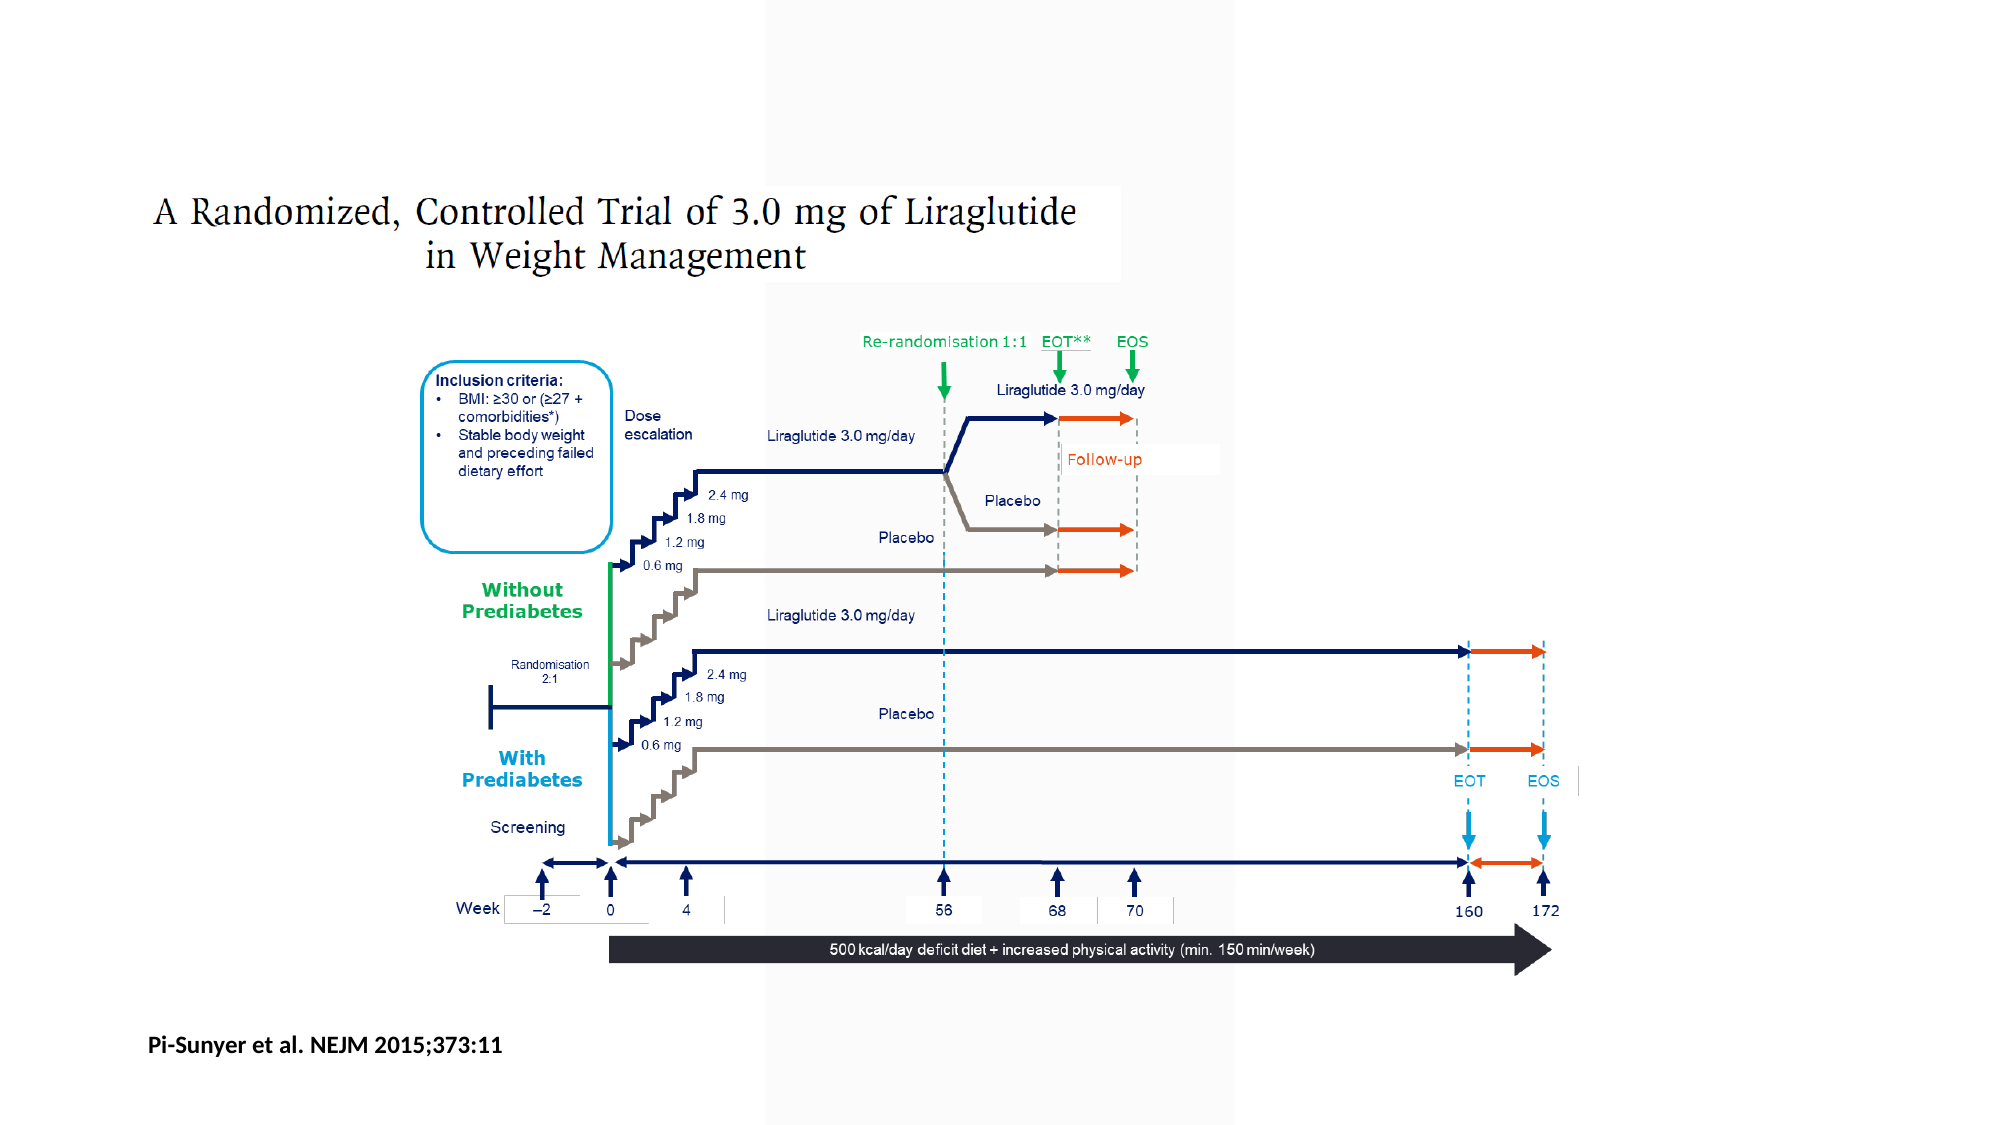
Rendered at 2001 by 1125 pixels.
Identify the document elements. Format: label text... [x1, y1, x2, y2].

text_box Pi-Sunyer et al. NEJM 2015;373:11 [133, 1021, 519, 1066]
picture [425, 364, 609, 550]
picture [142, 186, 1122, 282]
picture [419, 326, 1584, 977]
